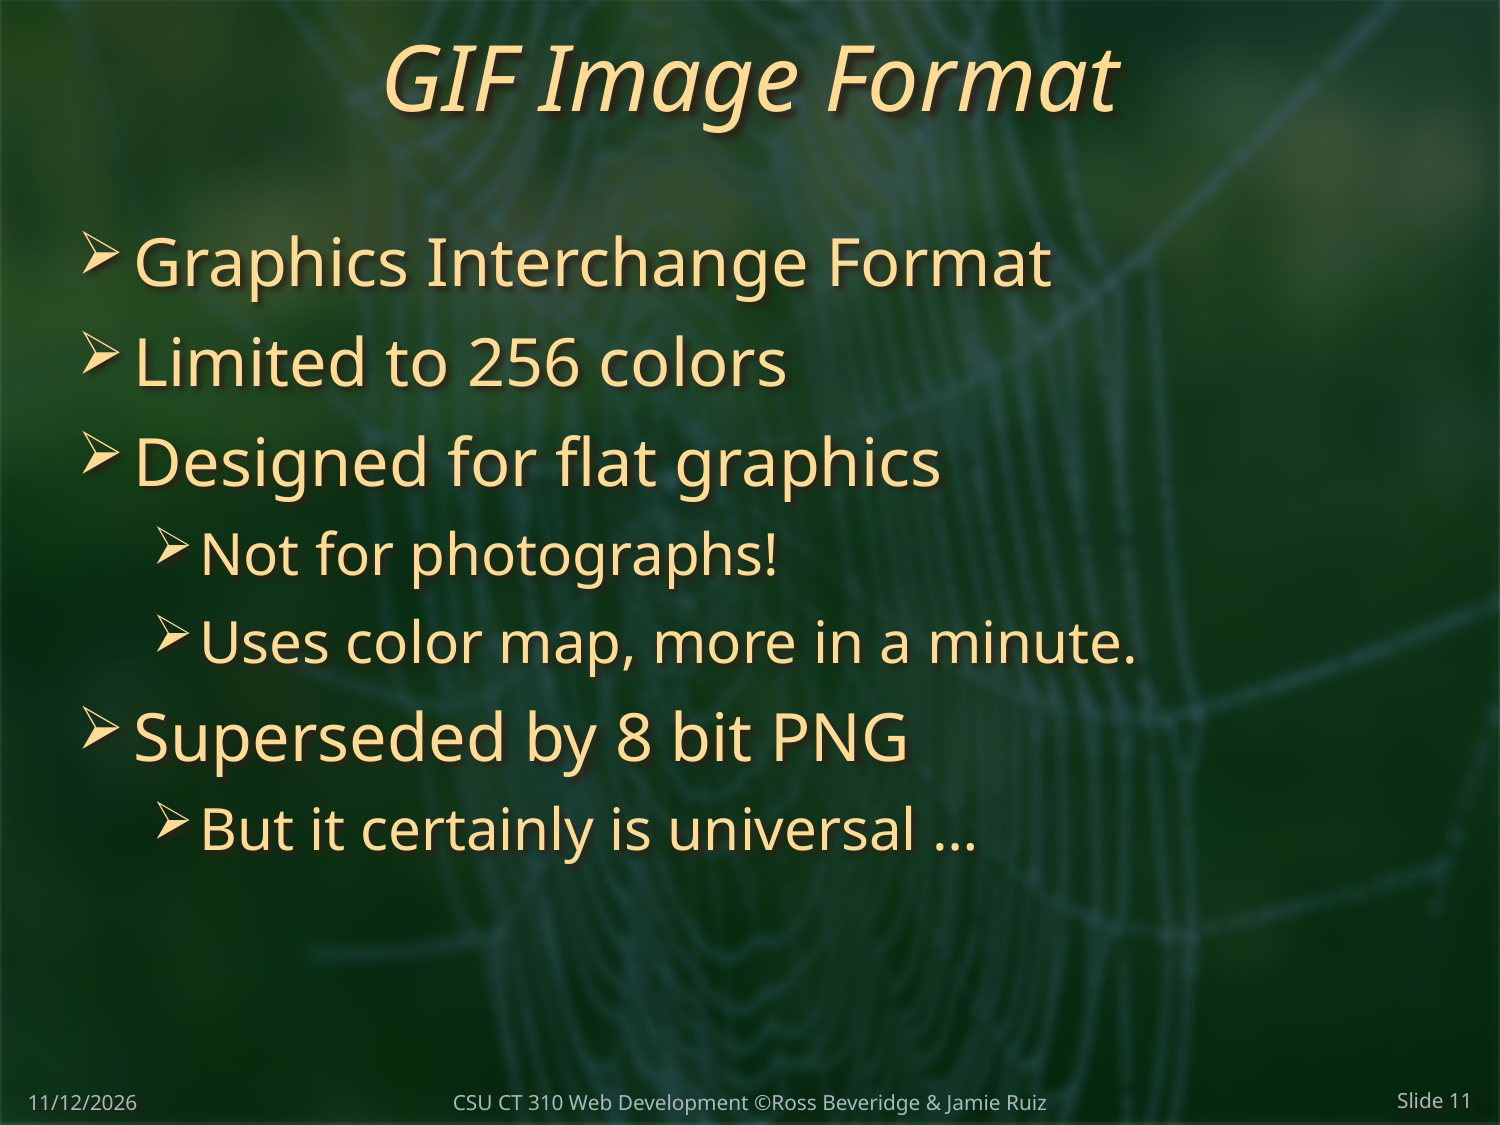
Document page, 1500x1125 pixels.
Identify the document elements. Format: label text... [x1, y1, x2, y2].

title GIF Image Format [62, 24, 1438, 212]
list Graphics Interchange Format Limited to 256 colors Designed for flat graphics Not for photographs! Uses color map, more in a minute. Superseded by 8 bit PNG But it certainly is universal … [62, 212, 1438, 951]
slide_number Slide 11 [1324, 1064, 1488, 1125]
footer CSU CT 310 Web Development ©Ross Beveridge & Jamie Ruiz [187, 1065, 1313, 1125]
picture [0, 0, 1500, 1125]
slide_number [12, 1064, 188, 1125]
